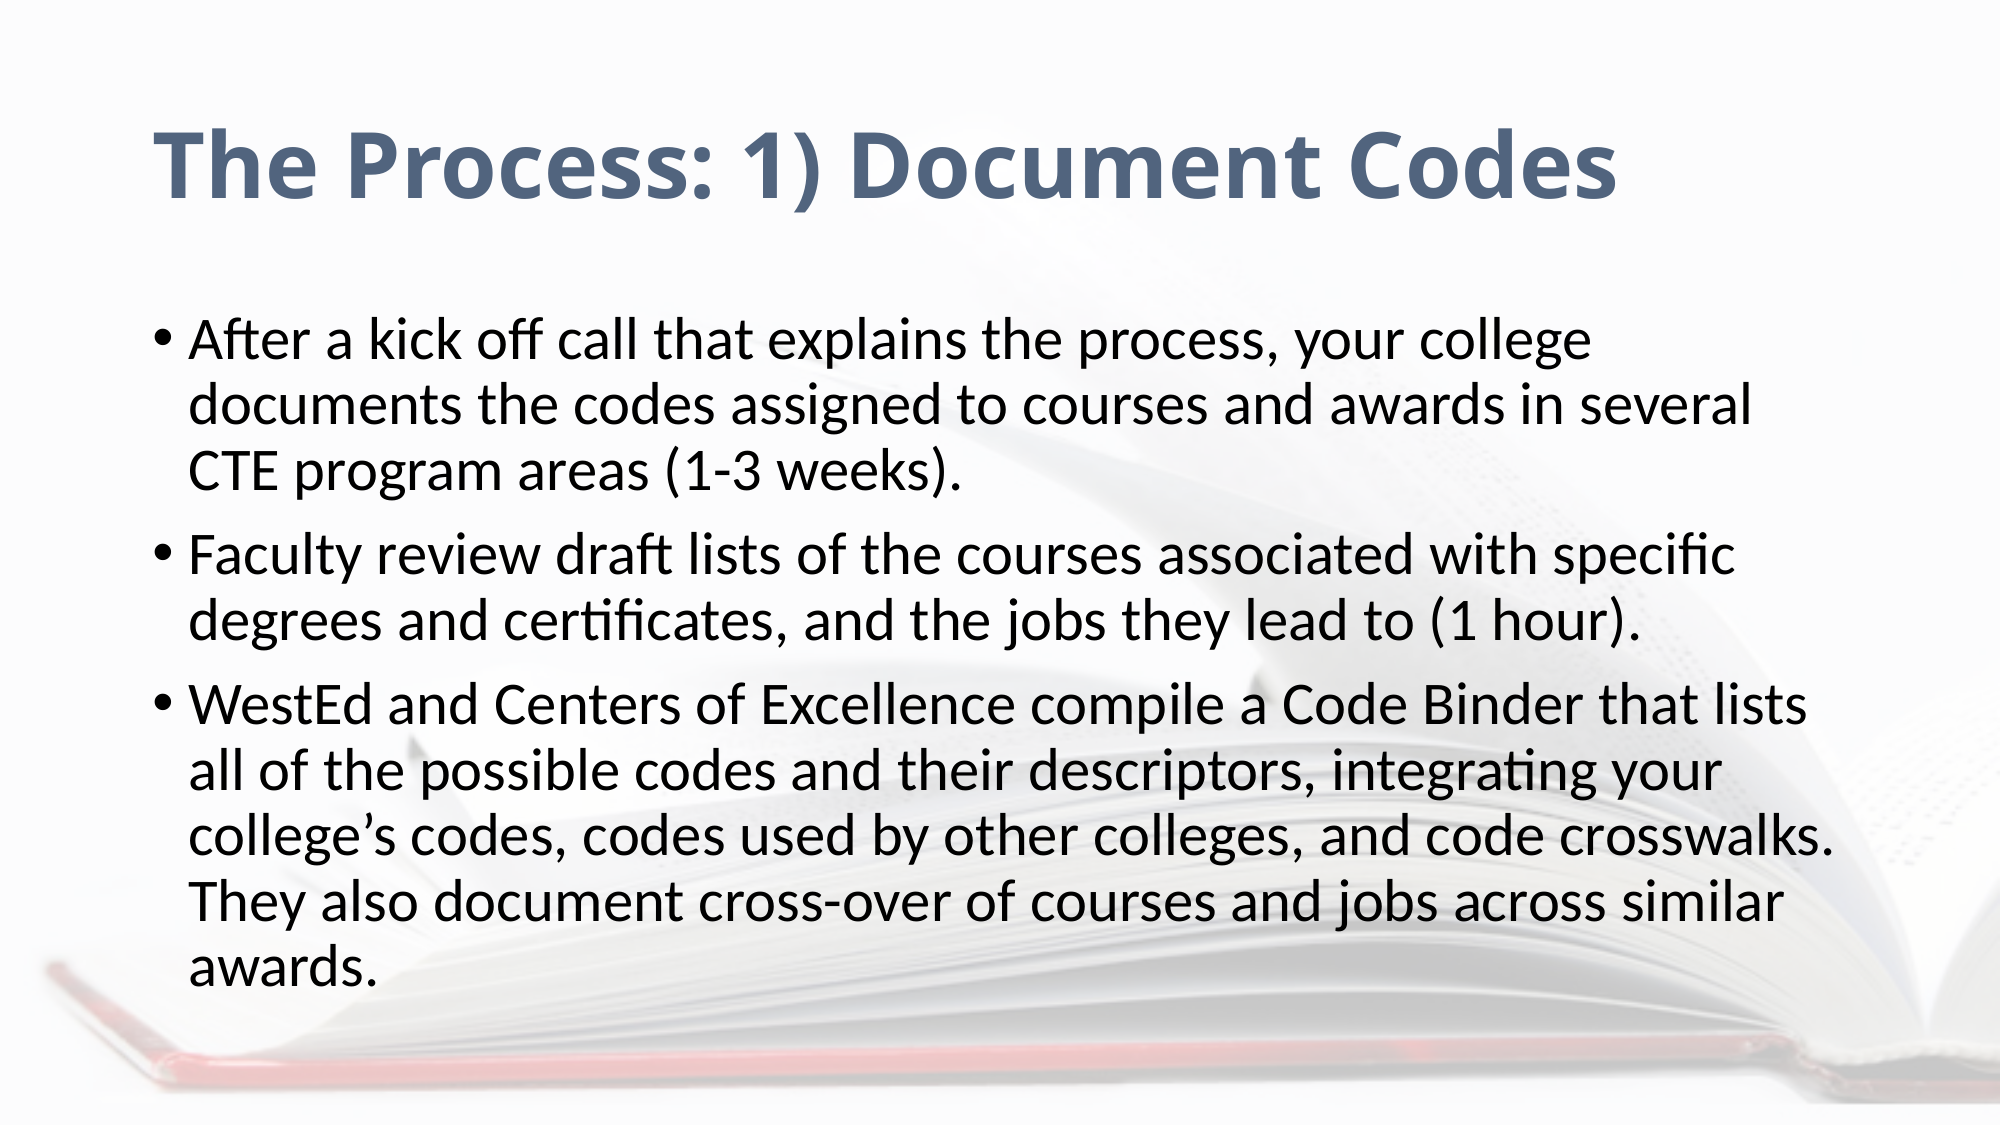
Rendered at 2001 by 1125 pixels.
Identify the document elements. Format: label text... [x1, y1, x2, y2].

list After a kick off call that explains the process, your college documents the codes assigned to courses and awards in several CTE program areas (1-3 weeks). Faculty review draft lists of the courses associated with specific degrees and certificates, and the jobs they lead to (1 hour). WestEd and Centers of Excellence compile a Code Binder that lists all of the possible codes and their descriptors, integrating your college’s codes, codes used by other colleges, and code crosswalks. They also document cross-over of courses and jobs across similar awards. [137, 299, 1863, 1014]
title The Process: 1) Document Codes [137, 59, 1863, 278]
